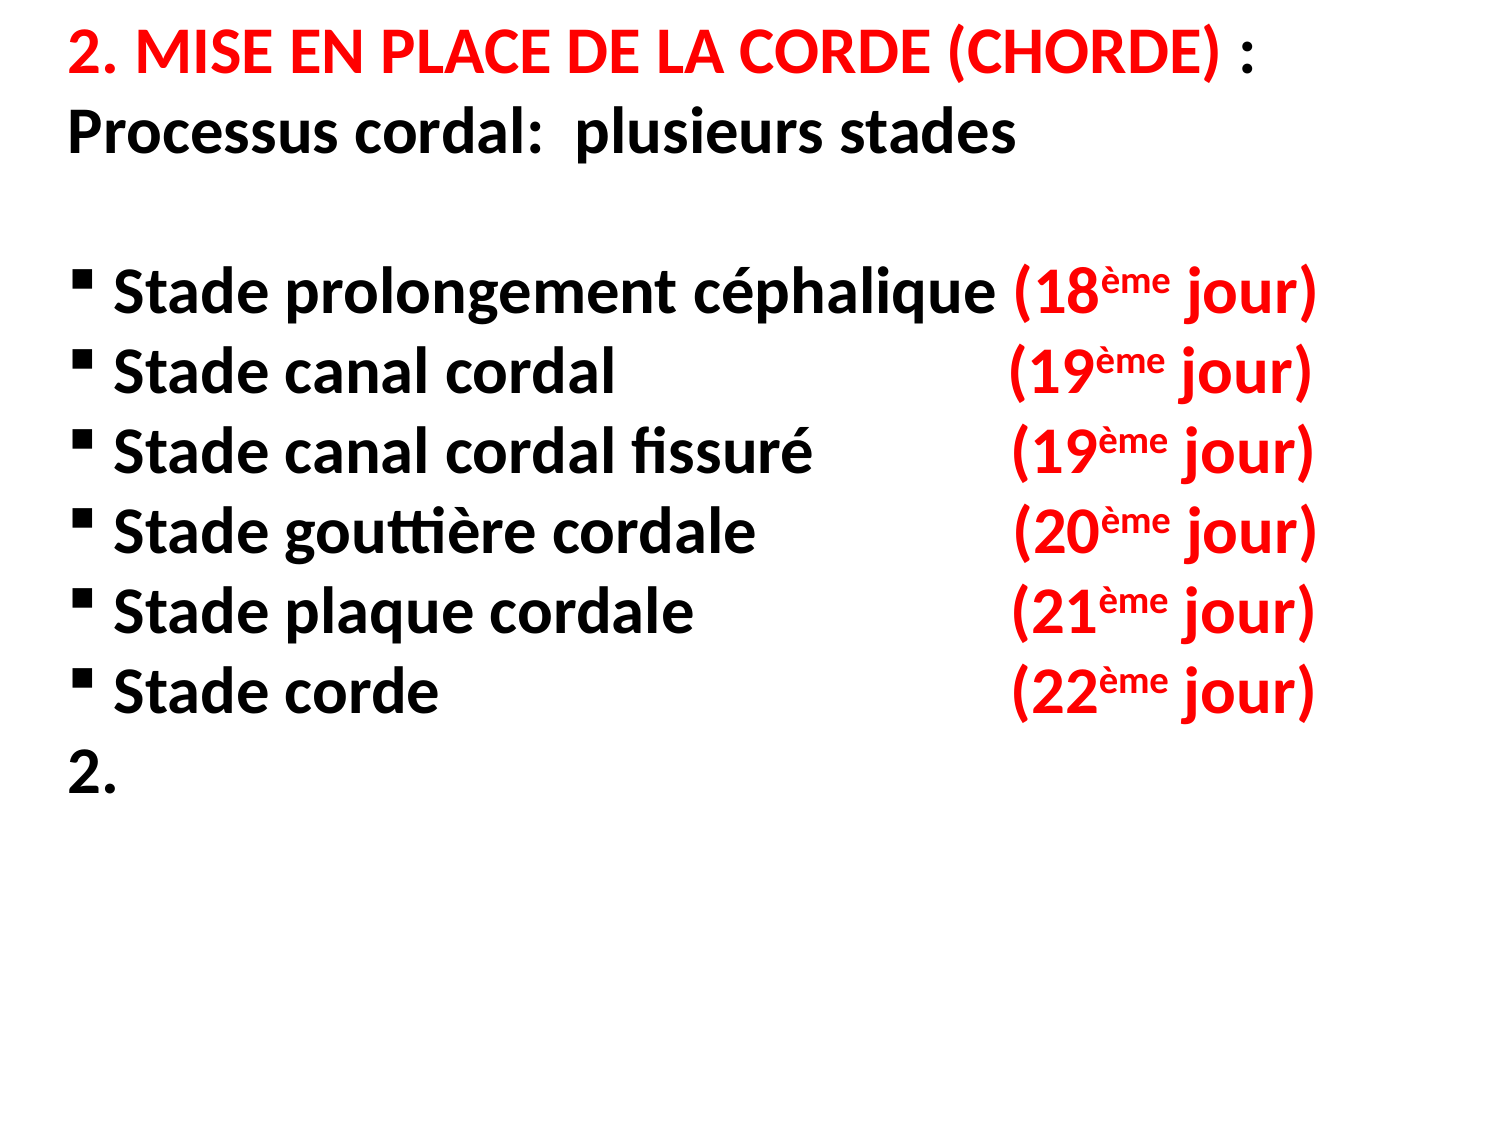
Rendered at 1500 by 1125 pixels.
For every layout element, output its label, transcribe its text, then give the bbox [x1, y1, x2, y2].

text_box 2. MISE EN PLACE DE LA CORDE (CHORDE) : Processus cordal: plusieurs stades Stade prolongement céphalique (18ème jour) Stade canal cordal (19ème jour) Stade canal cordal fissuré (19ème jour) Stade gouttière cordale (20ème jour) Stade plaque cordale (21ème jour) Stade corde (22ème jour) 2. [53, 0, 1500, 815]
